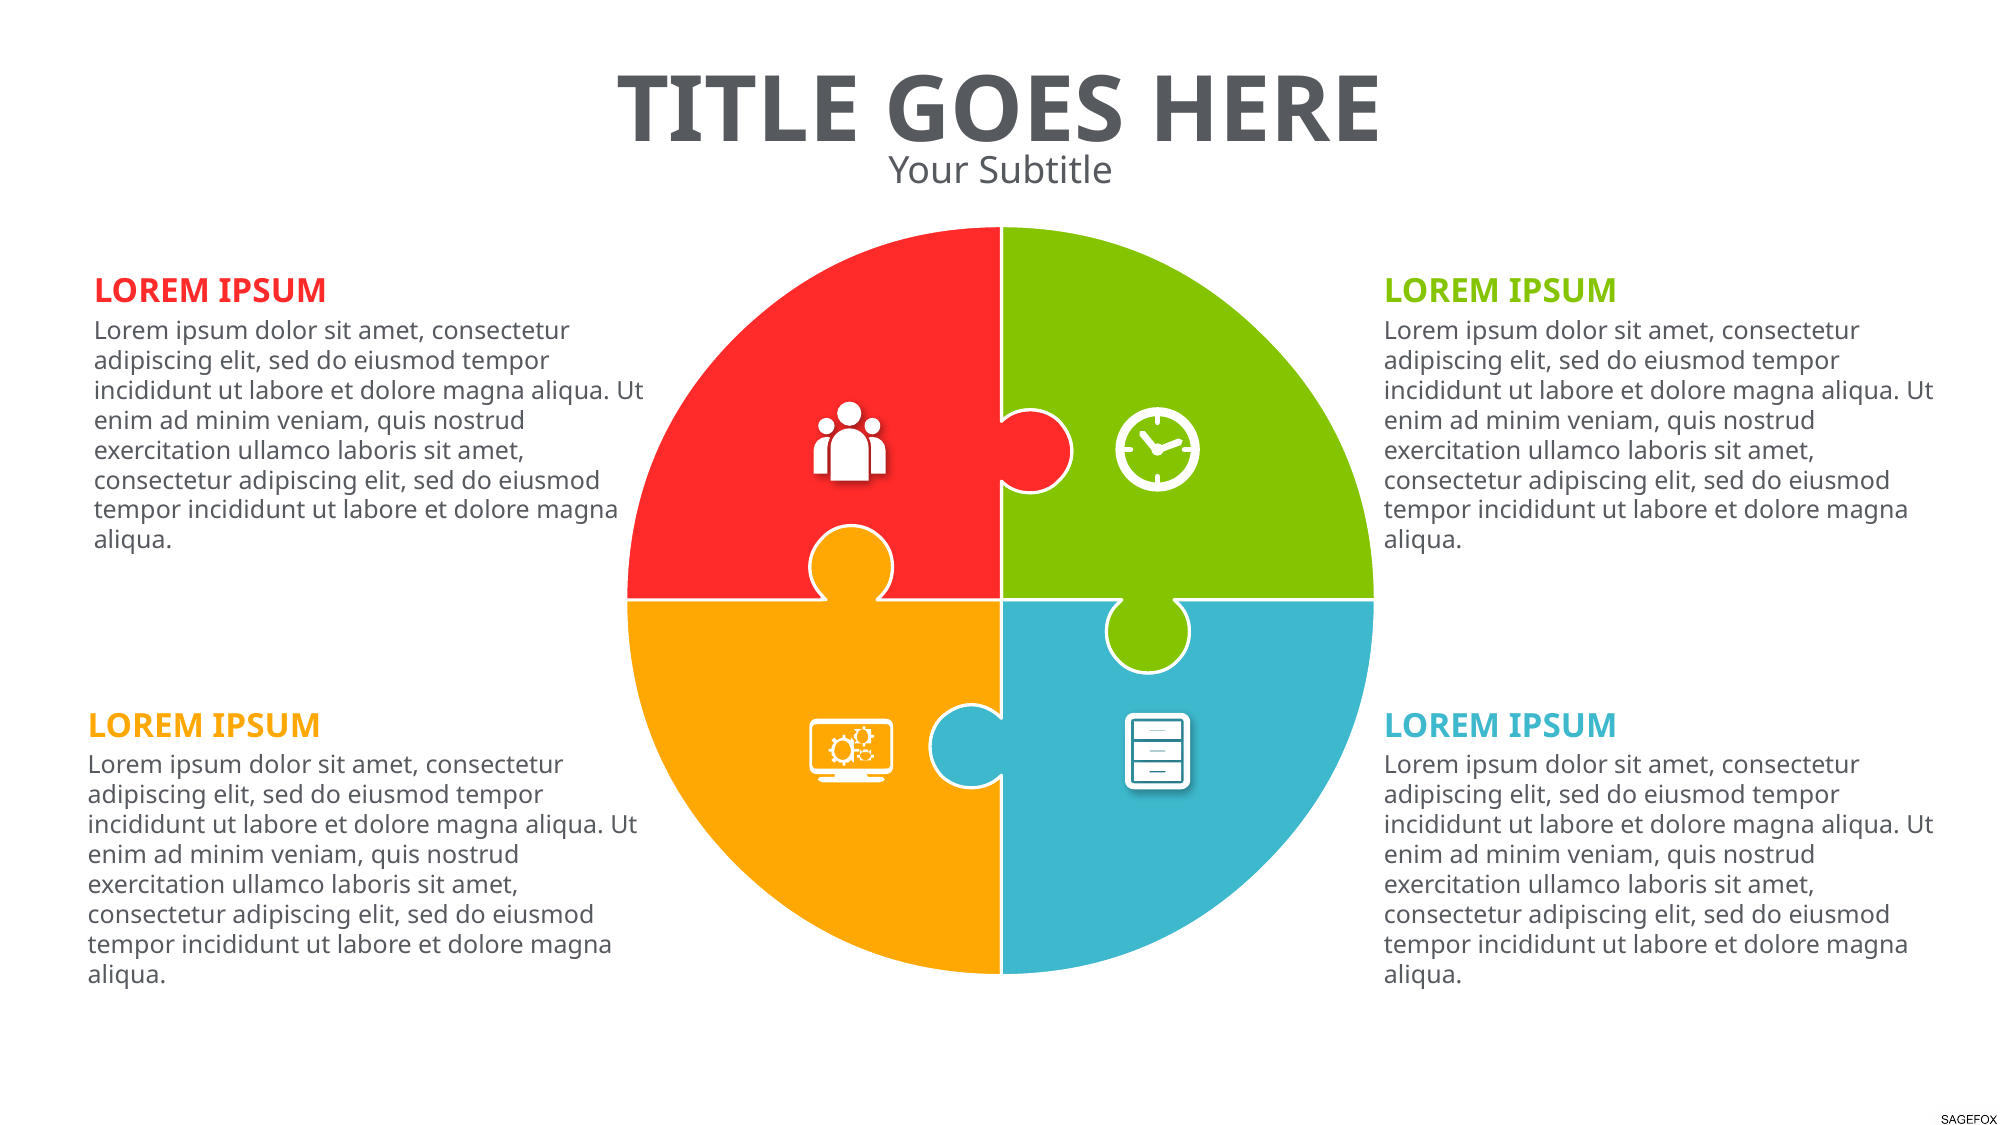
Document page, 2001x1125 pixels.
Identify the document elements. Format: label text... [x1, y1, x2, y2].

text_box LOREM IPSUM Lorem ipsum dolor sit amet, consectetur adipiscing elit, sed do eiusmod tempor incididunt ut labore et dolore magna aliqua. Ut enim ad minim veniam, quis nostrud exercitation ullamco laboris sit amet, consectetur adipiscing elit, sed do eiusmod tempor incididunt ut labore et dolore magna aliqua. [1369, 696, 1972, 996]
text_box [1125, 712, 1191, 790]
text_box [625, 225, 1072, 600]
picture [1938, 1114, 1999, 1125]
text_box [930, 600, 1376, 976]
text_box [1002, 225, 1376, 673]
text_box [864, 417, 881, 435]
text_box [830, 428, 886, 481]
text_box [625, 526, 1001, 976]
text_box LOREM IPSUM Lorem ipsum dolor sit amet, consectetur adipiscing elit, sed do eiusmod tempor incididunt ut labore et dolore magna aliqua. Ut enim ad minim veniam, quis nostrud exercitation ullamco laboris sit amet, consectetur adipiscing elit, sed do eiusmod tempor incididunt ut labore et dolore magna aliqua. [1369, 262, 1972, 562]
text_box [837, 401, 862, 426]
text_box [813, 436, 830, 474]
text_box [818, 417, 835, 435]
text_box LOREM IPSUM Lorem ipsum dolor sit amet, consectetur adipiscing elit, sed do eiusmod tempor incididunt ut labore et dolore magna aliqua. Ut enim ad minim veniam, quis nostrud exercitation ullamco laboris sit amet, consectetur adipiscing elit, sed do eiusmod tempor incididunt ut labore et dolore magna aliqua. [79, 262, 682, 562]
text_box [809, 718, 894, 783]
text_box LOREM IPSUM Lorem ipsum dolor sit amet, consectetur adipiscing elit, sed do eiusmod tempor incididunt ut labore et dolore magna aliqua. Ut enim ad minim veniam, quis nostrud exercitation ullamco laboris sit amet, consectetur adipiscing elit, sed do eiusmod tempor incididunt ut labore et dolore magna aliqua. [72, 696, 676, 996]
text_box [1115, 407, 1200, 492]
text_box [548, 42, 1452, 199]
